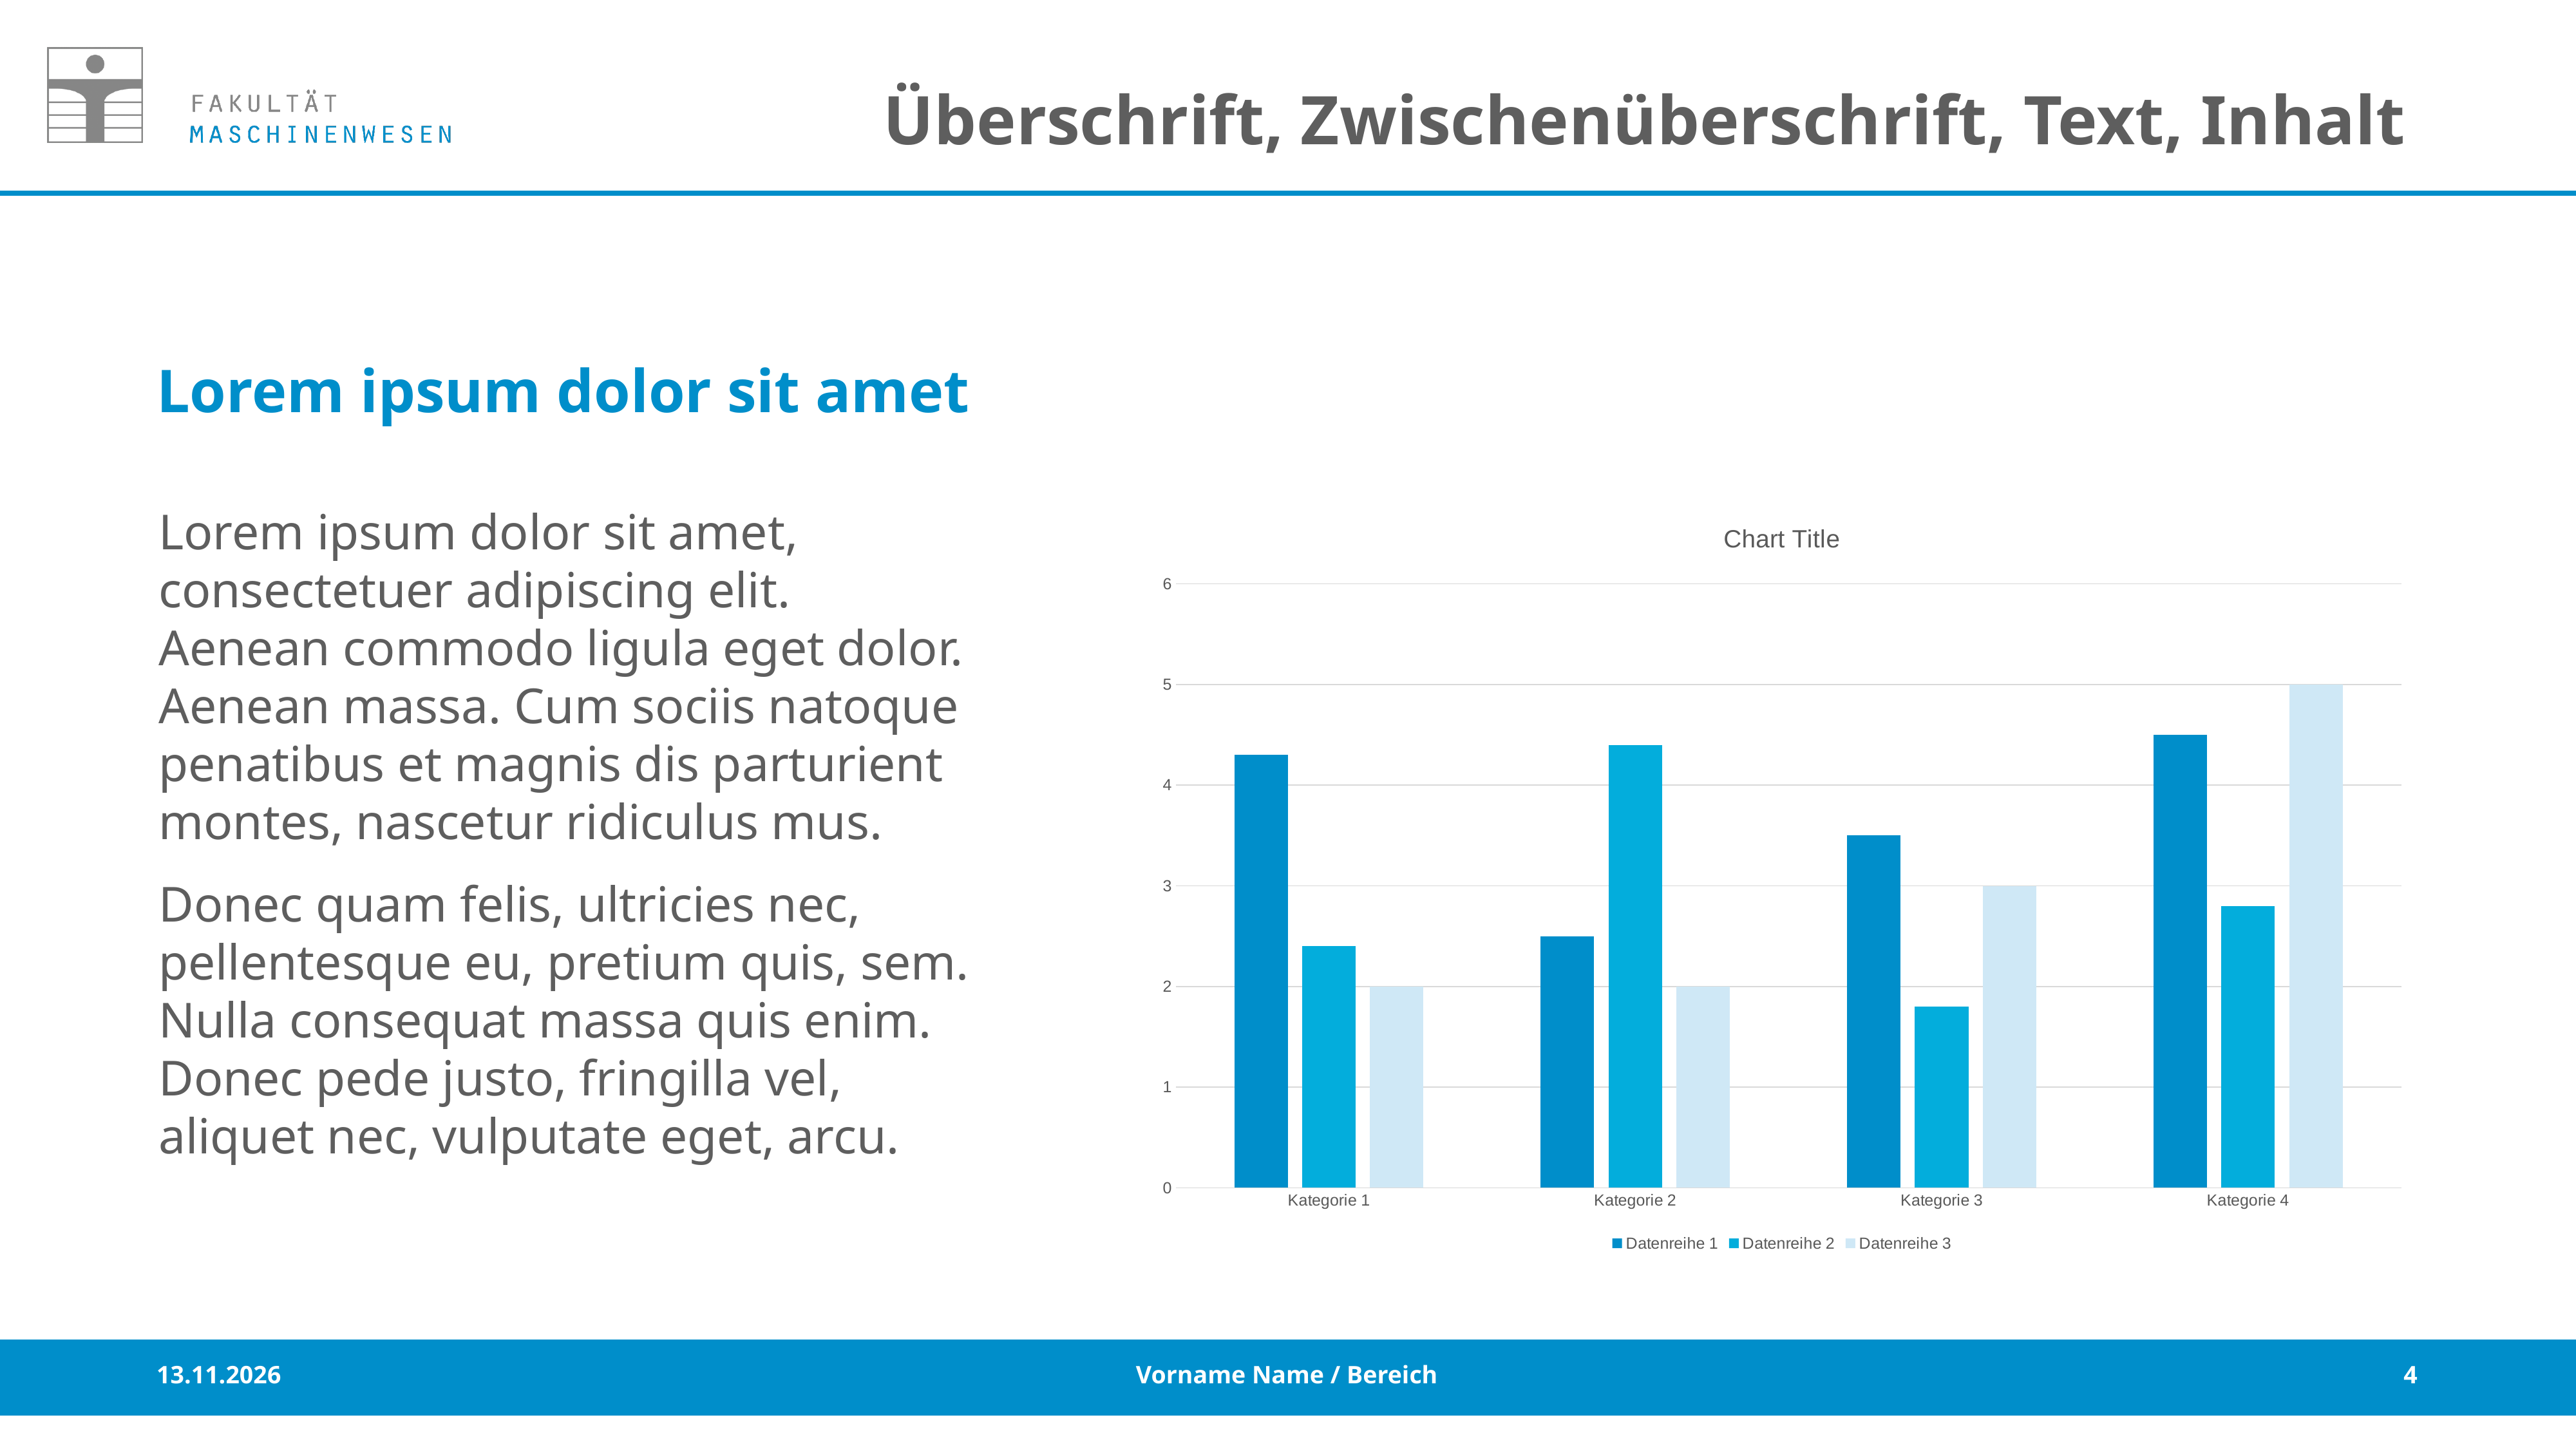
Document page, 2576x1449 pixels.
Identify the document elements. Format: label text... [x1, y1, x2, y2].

chart [1137, 497, 2427, 1256]
picture [213, 138, 220, 143]
picture [346, 132, 352, 143]
picture [270, 135, 276, 143]
picture [190, 90, 451, 143]
picture [47, 47, 143, 143]
picture [442, 133, 448, 143]
list Lorem ipsum dolor sit amet, consectetuer adipiscing elit. Aenean commodo ligula eget dolor. Aenean massa. Cum sociis natoque penatibus et magnis dis parturient montes, nascetur ridiculus mus. Donec quam felis, ultricies nec, pellentesque eu, pretium quis, sem. Nulla consequat massa quis enim. Donec pede justo, fringilla vel, aliquet nec, vulputate eget, arcu. [149, 497, 985, 1256]
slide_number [147, 1338, 727, 1414]
picture [366, 135, 372, 143]
picture [308, 132, 314, 143]
title Überschrift, Zwischenüberschrift, Text, Inhalt [501, 95, 2416, 141]
picture [193, 132, 200, 143]
slide_number 4 [1847, 1338, 2427, 1414]
list Lorem ipsum dolor sit amet [147, 347, 2427, 431]
footer Vorname Name / Bereich [852, 1338, 1722, 1414]
